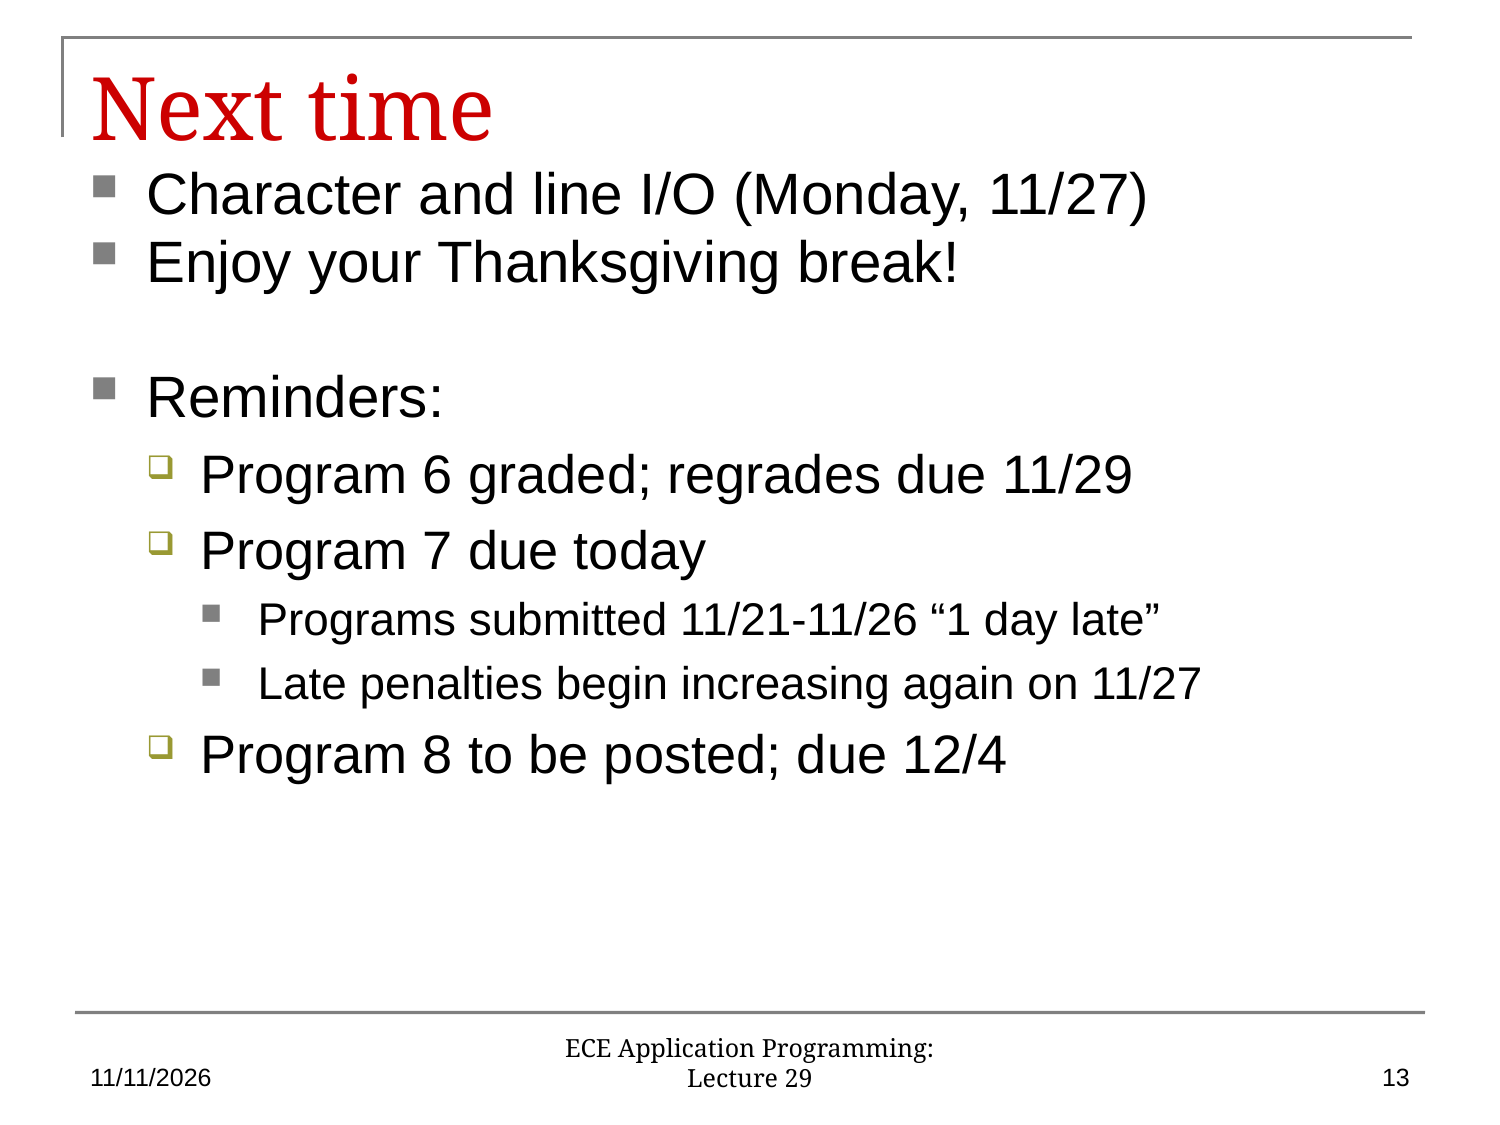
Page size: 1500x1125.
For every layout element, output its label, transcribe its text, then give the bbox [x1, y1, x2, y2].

title Next time [75, 45, 1425, 162]
list Character and line I/O (Monday, 11/27) Enjoy your Thanksgiving break! Reminders: Program 6 graded; regrades due 11/29 Program 7 due today Programs submitted 11/21-11/26 “1 day late” Late penalties begin increasing again on 11/27 Program 8 to be posted; due 12/4 [75, 162, 1425, 1006]
footer ECE Application Programming: Lecture 29 [512, 1024, 988, 1101]
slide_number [74, 1023, 426, 1100]
slide_number 13 [1074, 1023, 1426, 1100]
